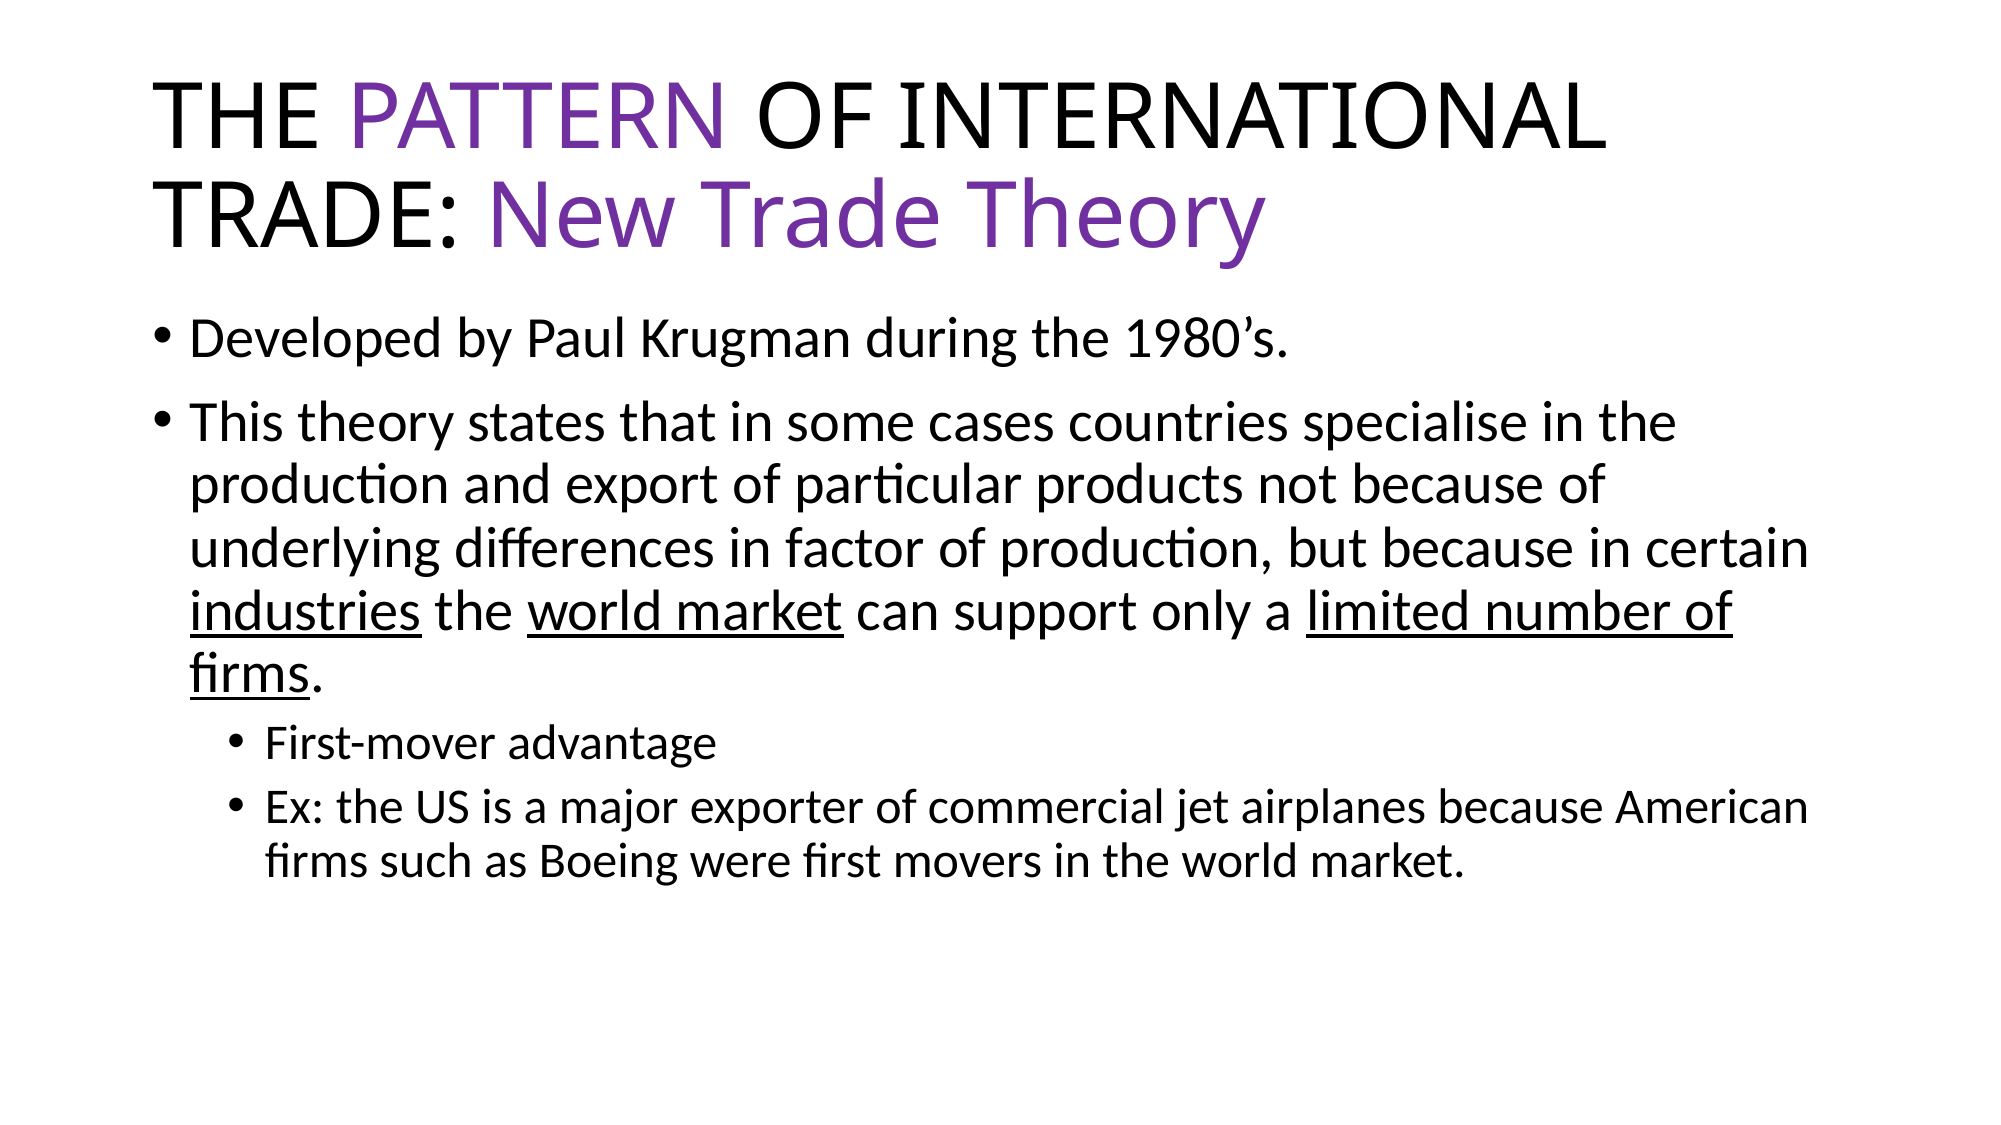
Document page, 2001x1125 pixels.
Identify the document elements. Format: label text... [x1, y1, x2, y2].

title THE PATTERN OF INTERNATIONAL TRADE: New Trade Theory [137, 59, 1863, 278]
list Developed by Paul Krugman during the 1980’s. This theory states that in some cases countries specialise in the production and export of particular products not because of underlying differences in factor of production, but because in certain industries the world market can support only a limited number of firms. First-mover advantage Ex: the US is a major exporter of commercial jet airplanes because American firms such as Boeing were first movers in the world market. [137, 299, 1863, 1014]
